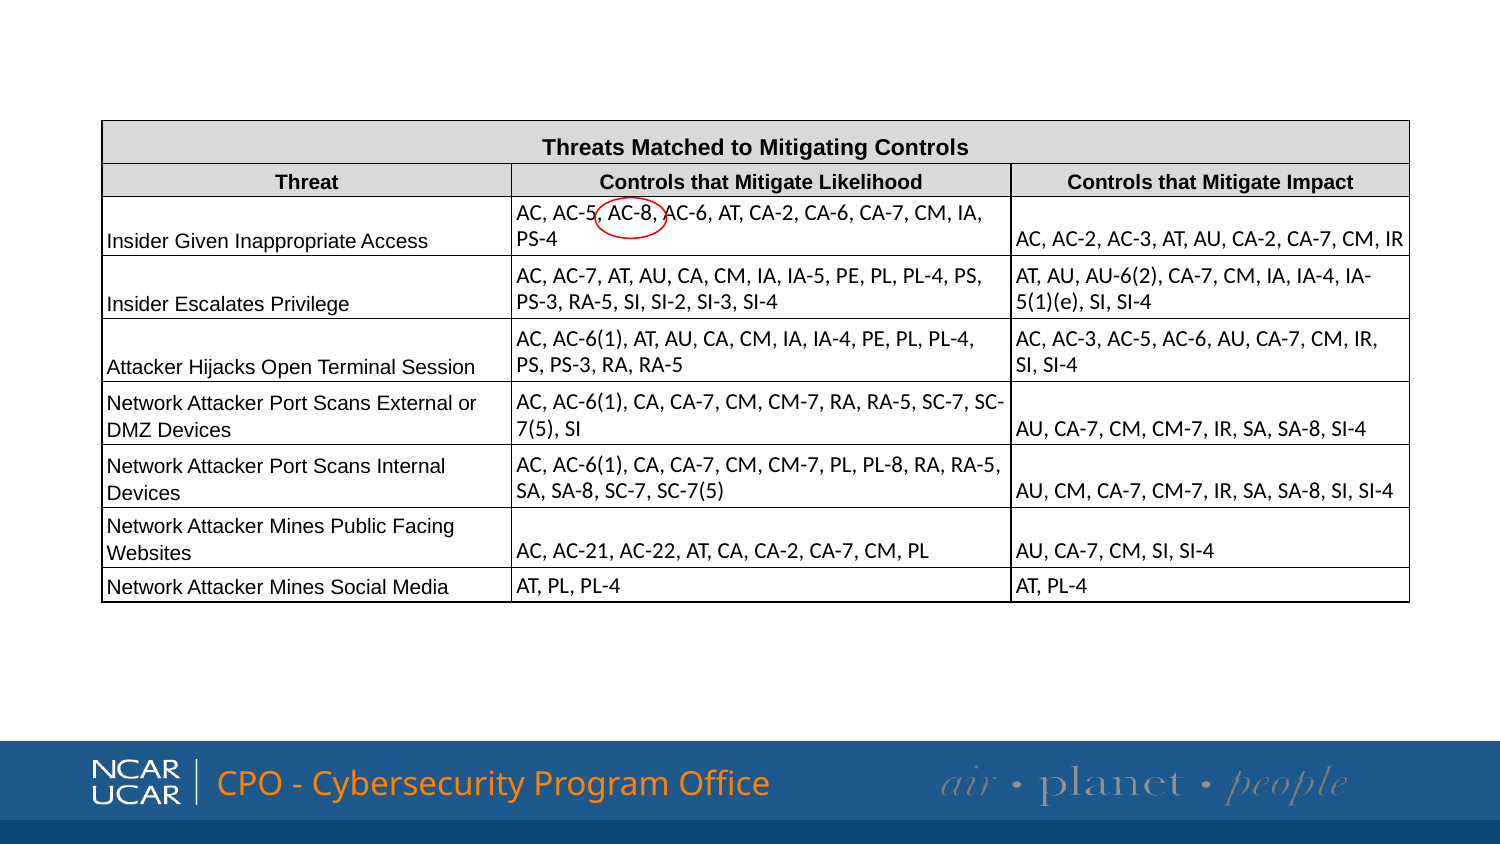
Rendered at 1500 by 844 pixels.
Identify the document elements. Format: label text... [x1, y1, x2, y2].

table_cell Network Attacker Port Scans Internal Devices [103, 445, 511, 507]
text_box [595, 197, 667, 239]
table_cell Controls that Mitigate Likelihood [512, 164, 1010, 196]
table_cell AT, PL-4 [1012, 568, 1409, 601]
table_cell AC, AC-6(1), CA, CA-7, CM, CM-7, RA, RA-5, SC-7, SC-7(5), SI [512, 382, 1010, 444]
table_cell Network Attacker Mines Social Media [103, 568, 511, 601]
table_cell AU, CM, CA-7, CM-7, IR, SA, SA-8, SI, SI-4 [1012, 445, 1409, 507]
table_cell Attacker Hijacks Open Terminal Session [103, 319, 511, 381]
table_cell AC, AC-7, AT, AU, CA, CM, IA, IA-5, PE, PL, PL-4, PS, PS-3, RA-5, SI, SI-2, SI-3, SI-4 [512, 256, 1010, 318]
table_cell AT, AU, AU-6(2), CA-7, CM, IA, IA-4, IA-5(1)(e), SI, SI-4 [1012, 256, 1409, 318]
table_cell Insider Escalates Privilege [103, 256, 511, 318]
table_cell AU, CA-7, CM, SI, SI-4 [1012, 508, 1409, 567]
table_cell AC, AC-2, AC-3, AT, AU, CA-2, CA-7, CM, IR [1012, 197, 1409, 255]
table_cell AU, CA-7, CM, CM-7, IR, SA, SA-8, SI-4 [1012, 382, 1409, 444]
table_cell Insider Given Inappropriate Access [103, 197, 511, 255]
table_cell AC, AC-5, AC-8, AC-6, AT, CA-2, CA-6, CA-7, CM, IA, PS-4 [512, 197, 1010, 255]
table_header Threats Matched to Mitigating Controls [103, 121, 1409, 163]
table_cell Controls that Mitigate Impact [1012, 164, 1409, 196]
table_cell AT, PL, PL-4 [512, 568, 1010, 601]
table_cell AC, AC-6(1), AT, AU, CA, CM, IA, IA-4, PE, PL, PL-4, PS, PS-3, RA, RA-5 [512, 319, 1010, 381]
picture [0, 741, 1500, 844]
table_cell AC, AC-6(1), CA, CA-7, CM, CM-7, PL, PL-8, RA, RA-5, SA, SA-8, SC-7, SC-7(5) [512, 445, 1010, 507]
table_cell Network Attacker Mines Public Facing Websites [103, 508, 511, 567]
table_cell AC, AC-21, AC-22, AT, CA, CA-2, CA-7, CM, PL [512, 508, 1010, 567]
table_cell AC, AC-3, AC-5, AC-6, AU, CA-7, CM, IR, SI, SI-4 [1012, 319, 1409, 381]
table_cell Threat [103, 164, 511, 196]
table_cell Network Attacker Port Scans External or DMZ Devices [103, 382, 511, 444]
